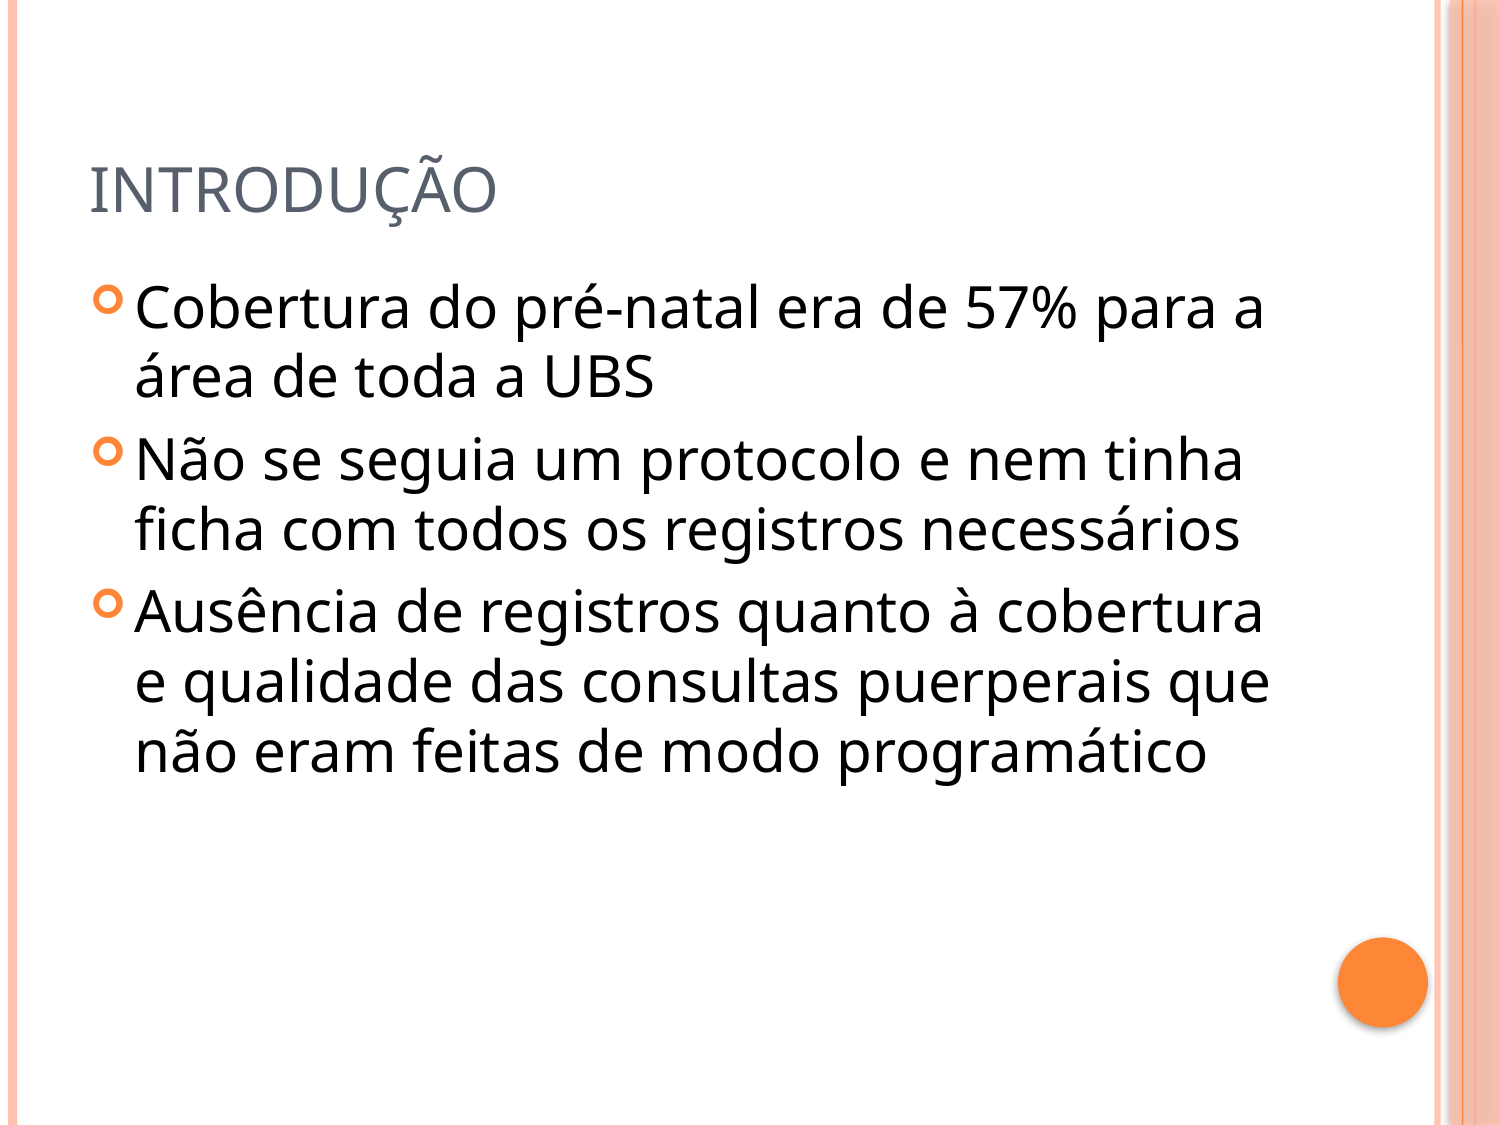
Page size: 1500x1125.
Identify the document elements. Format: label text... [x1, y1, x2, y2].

title Introdução [75, 45, 1300, 233]
list Cobertura do pré-natal era de 57% para a área de toda a UBS Não se seguia um protocolo e nem tinha ficha com todos os registros necessários Ausência de registros quanto à cobertura e qualidade das consultas puerperais que não eram feitas de modo programático [75, 262, 1300, 1062]
